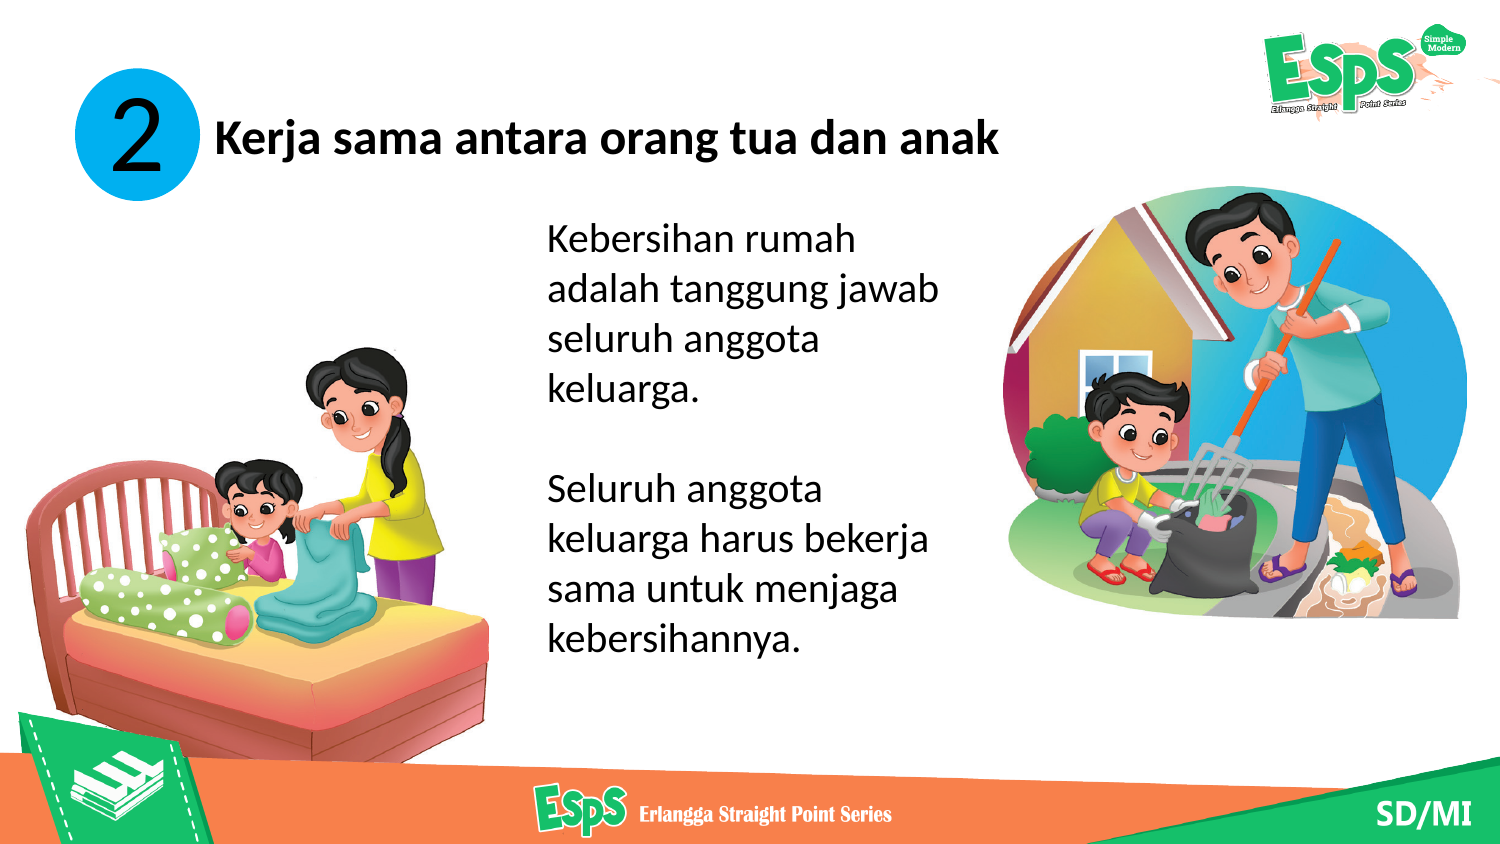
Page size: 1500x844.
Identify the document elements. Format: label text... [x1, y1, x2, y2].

picture [1003, 186, 1467, 619]
picture [0, 346, 1500, 844]
text_box Kerja sama antara orang tua dan anak [204, 96, 1063, 172]
text_box Kebersihan rumah adalah tanggung jawab seluruh anggota keluarga. Seluruh anggota keluarga harus bekerja sama untuk menjaga kebersihannya. [532, 203, 966, 669]
picture [1262, 24, 1500, 123]
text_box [74, 51, 201, 204]
